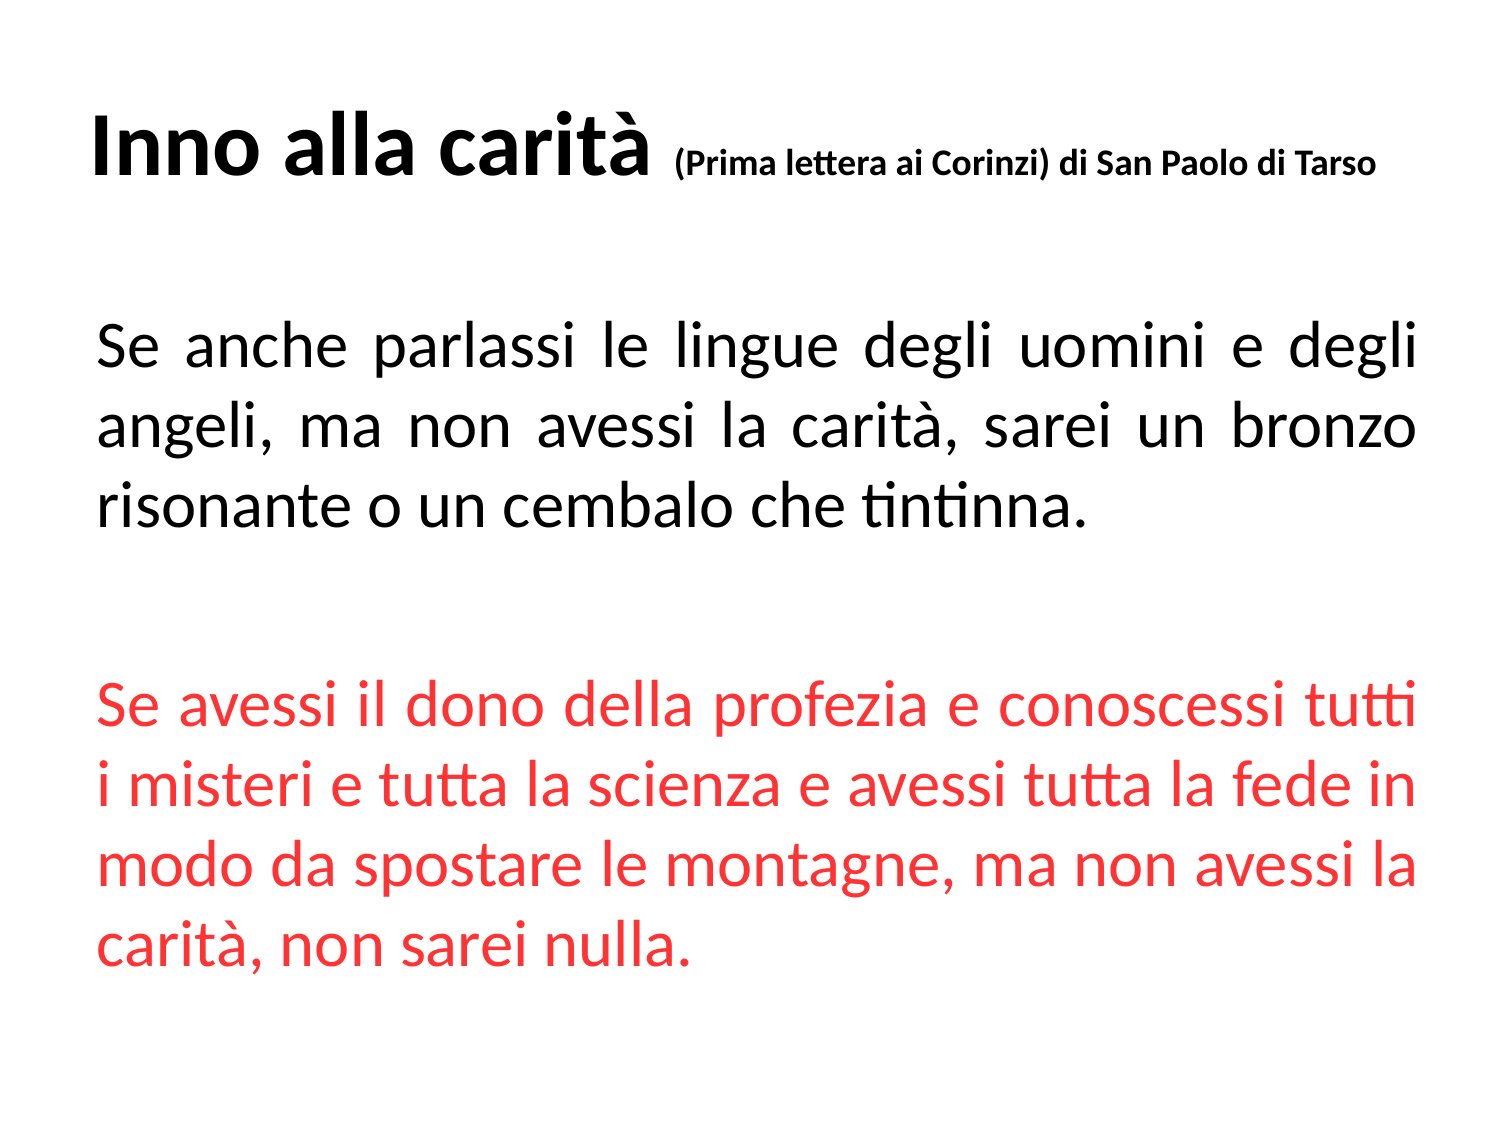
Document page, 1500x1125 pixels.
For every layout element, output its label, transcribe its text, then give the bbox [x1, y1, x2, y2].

text_box Inno alla carità (Prima lettera ai Corinzi) di San Paolo di Tarso [74, 45, 1425, 233]
text_box Se anche parlassi le lingue degli uomini e degli angeli, ma non avessi la carità, sarei un bronzo risonante o un cembalo che tintinna. Se avessi il dono della profezia e conoscessi tutti i misteri e tutta la scienza e avessi tutta la fede in modo da spostare le montagne, ma non avessi la carità, non sarei nulla. [81, 293, 1435, 1121]
